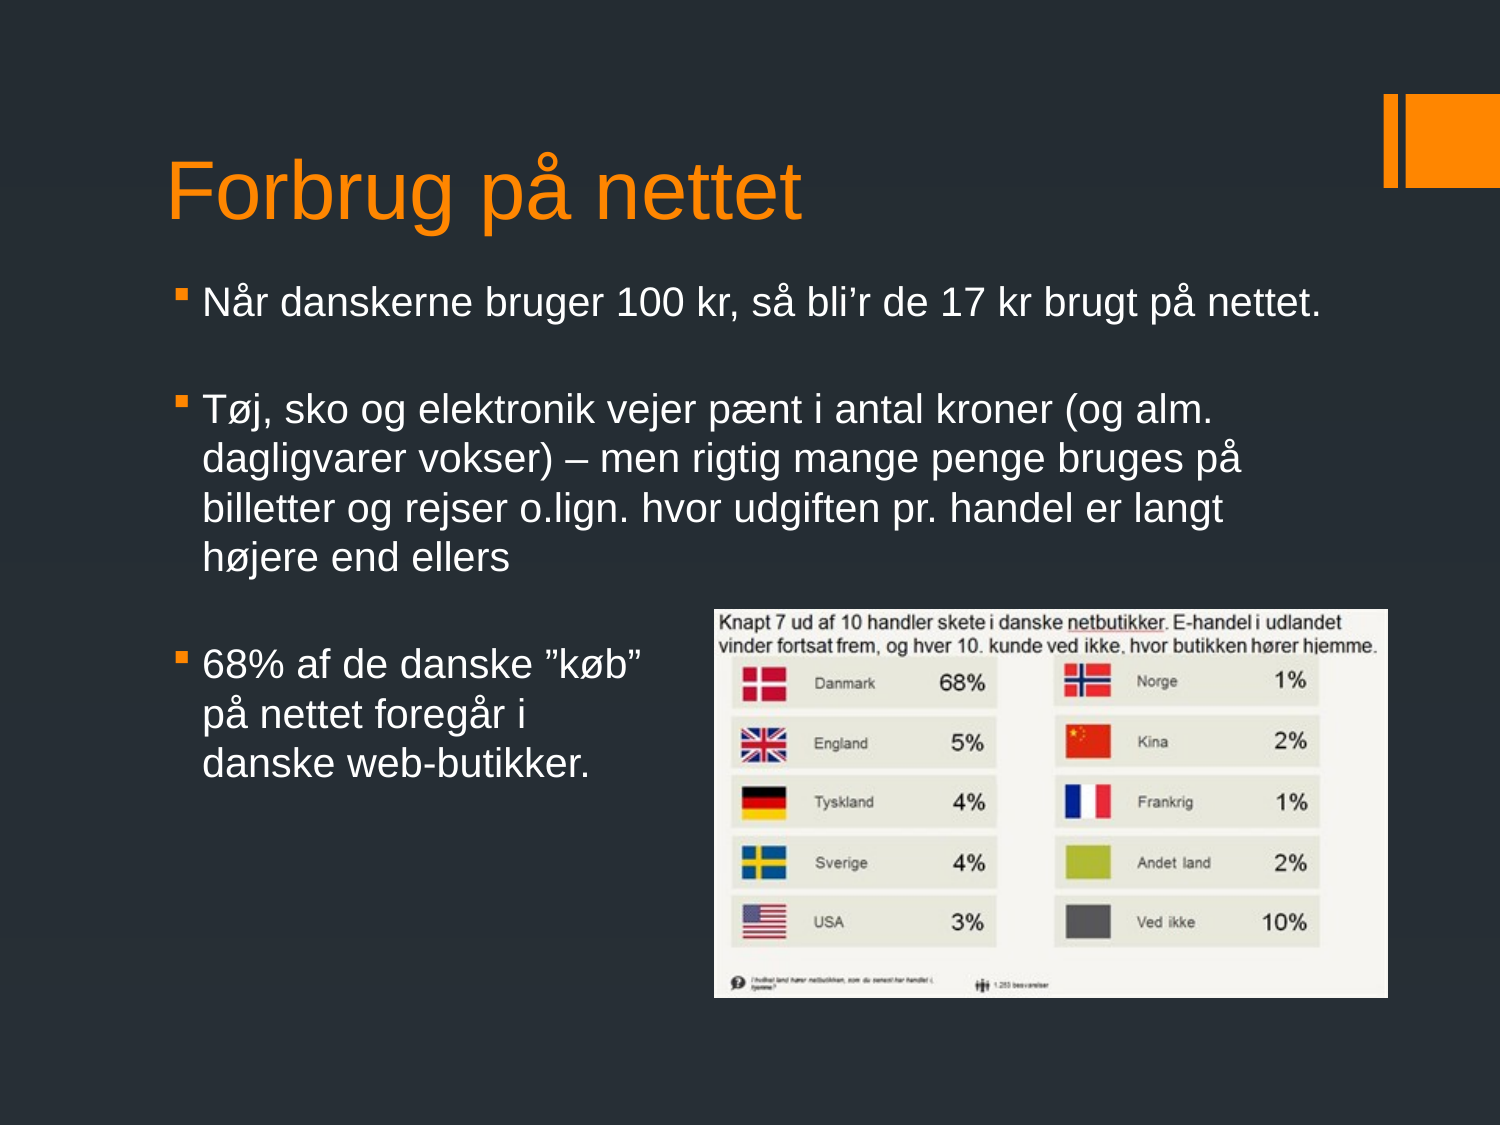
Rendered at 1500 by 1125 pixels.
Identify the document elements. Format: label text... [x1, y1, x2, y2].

list Når danskerne bruger 100 kr, så bli’r de 17 kr brugt på nettet. Tøj, sko og elektronik vejer pænt i antal kroner (og alm. dagligvarer vokser) – men rigtig mange penge bruges på billetter og rejser o.lign. hvor udgiften pr. handel er langt højere end ellers 68% af de danske ”køb” på nettet foregår i danske web-butikker. [150, 267, 1350, 799]
title Forbrug på nettet [150, 54, 1350, 244]
picture [713, 609, 1389, 998]
